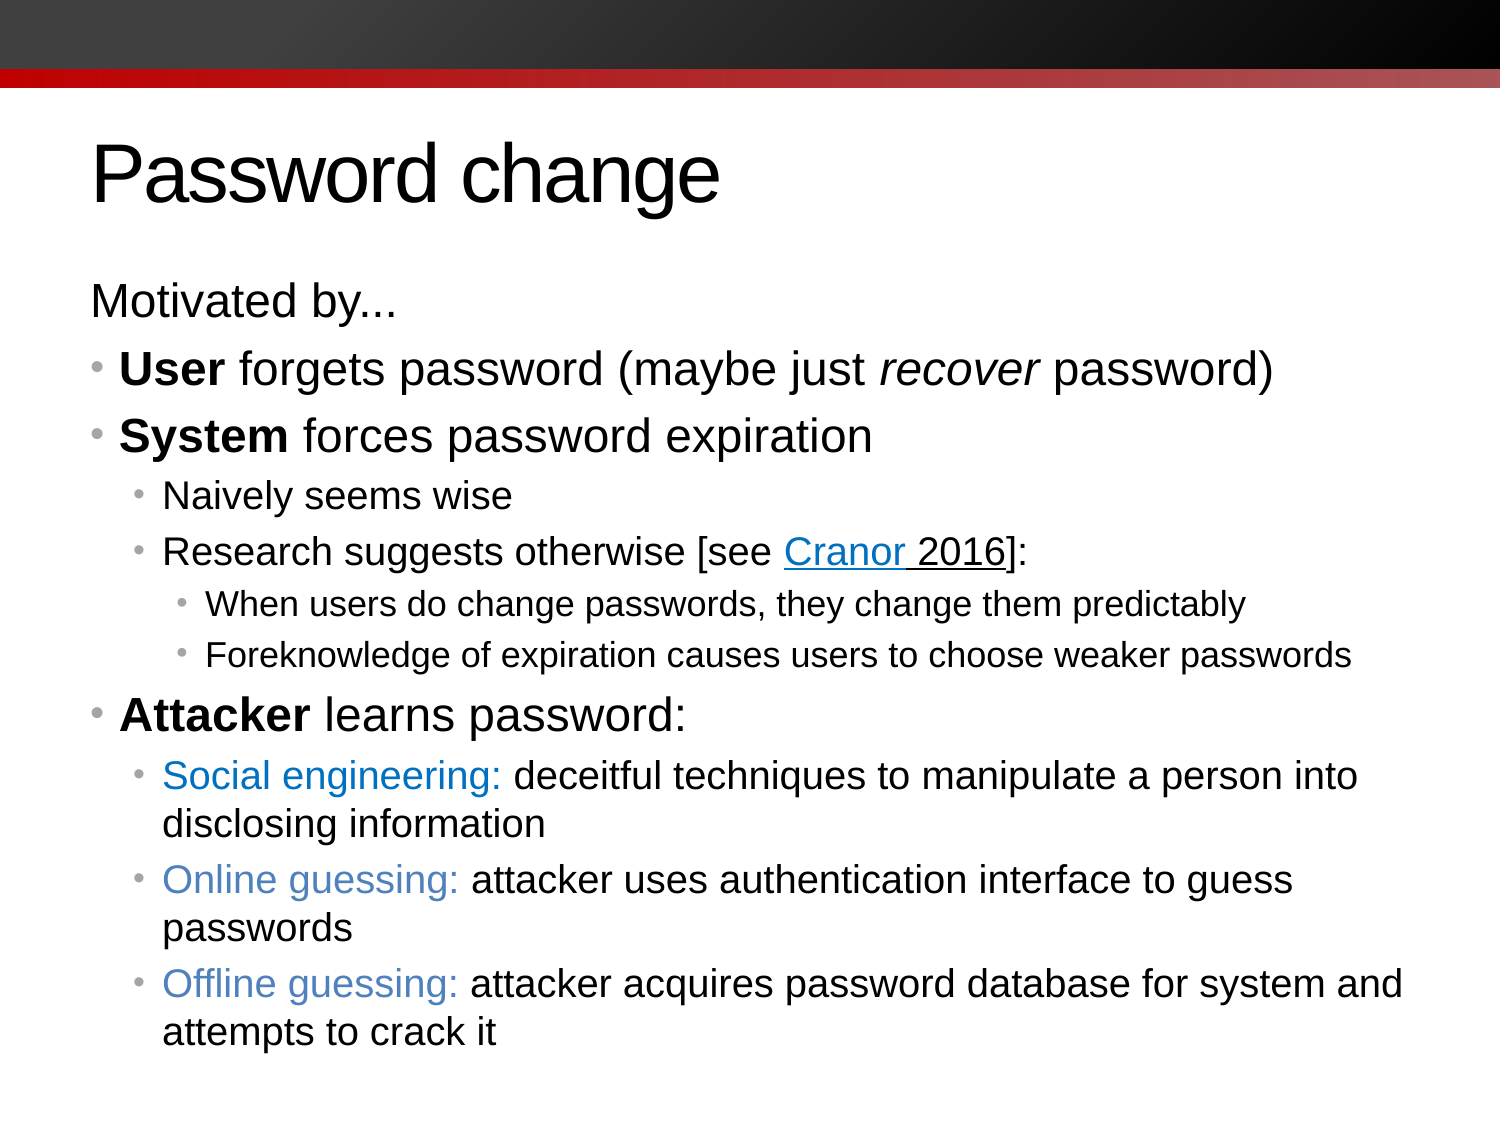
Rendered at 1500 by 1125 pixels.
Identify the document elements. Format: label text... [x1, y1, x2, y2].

list Motivated by... User forgets password (maybe just recover password) System forces password expiration Naively seems wise Research suggests otherwise [see Cranor 2016]: When users do change passwords, they change them predictably Foreknowledge of expiration causes users to choose weaker passwords Attacker learns password: Social engineering: deceitful techniques to manipulate a person into disclosing information Online guessing: attacker uses authentication interface to guess passwords Offline guessing: attacker acquires password database for system and attempts to crack it [75, 262, 1425, 1063]
title Password change [75, 87, 1425, 250]
